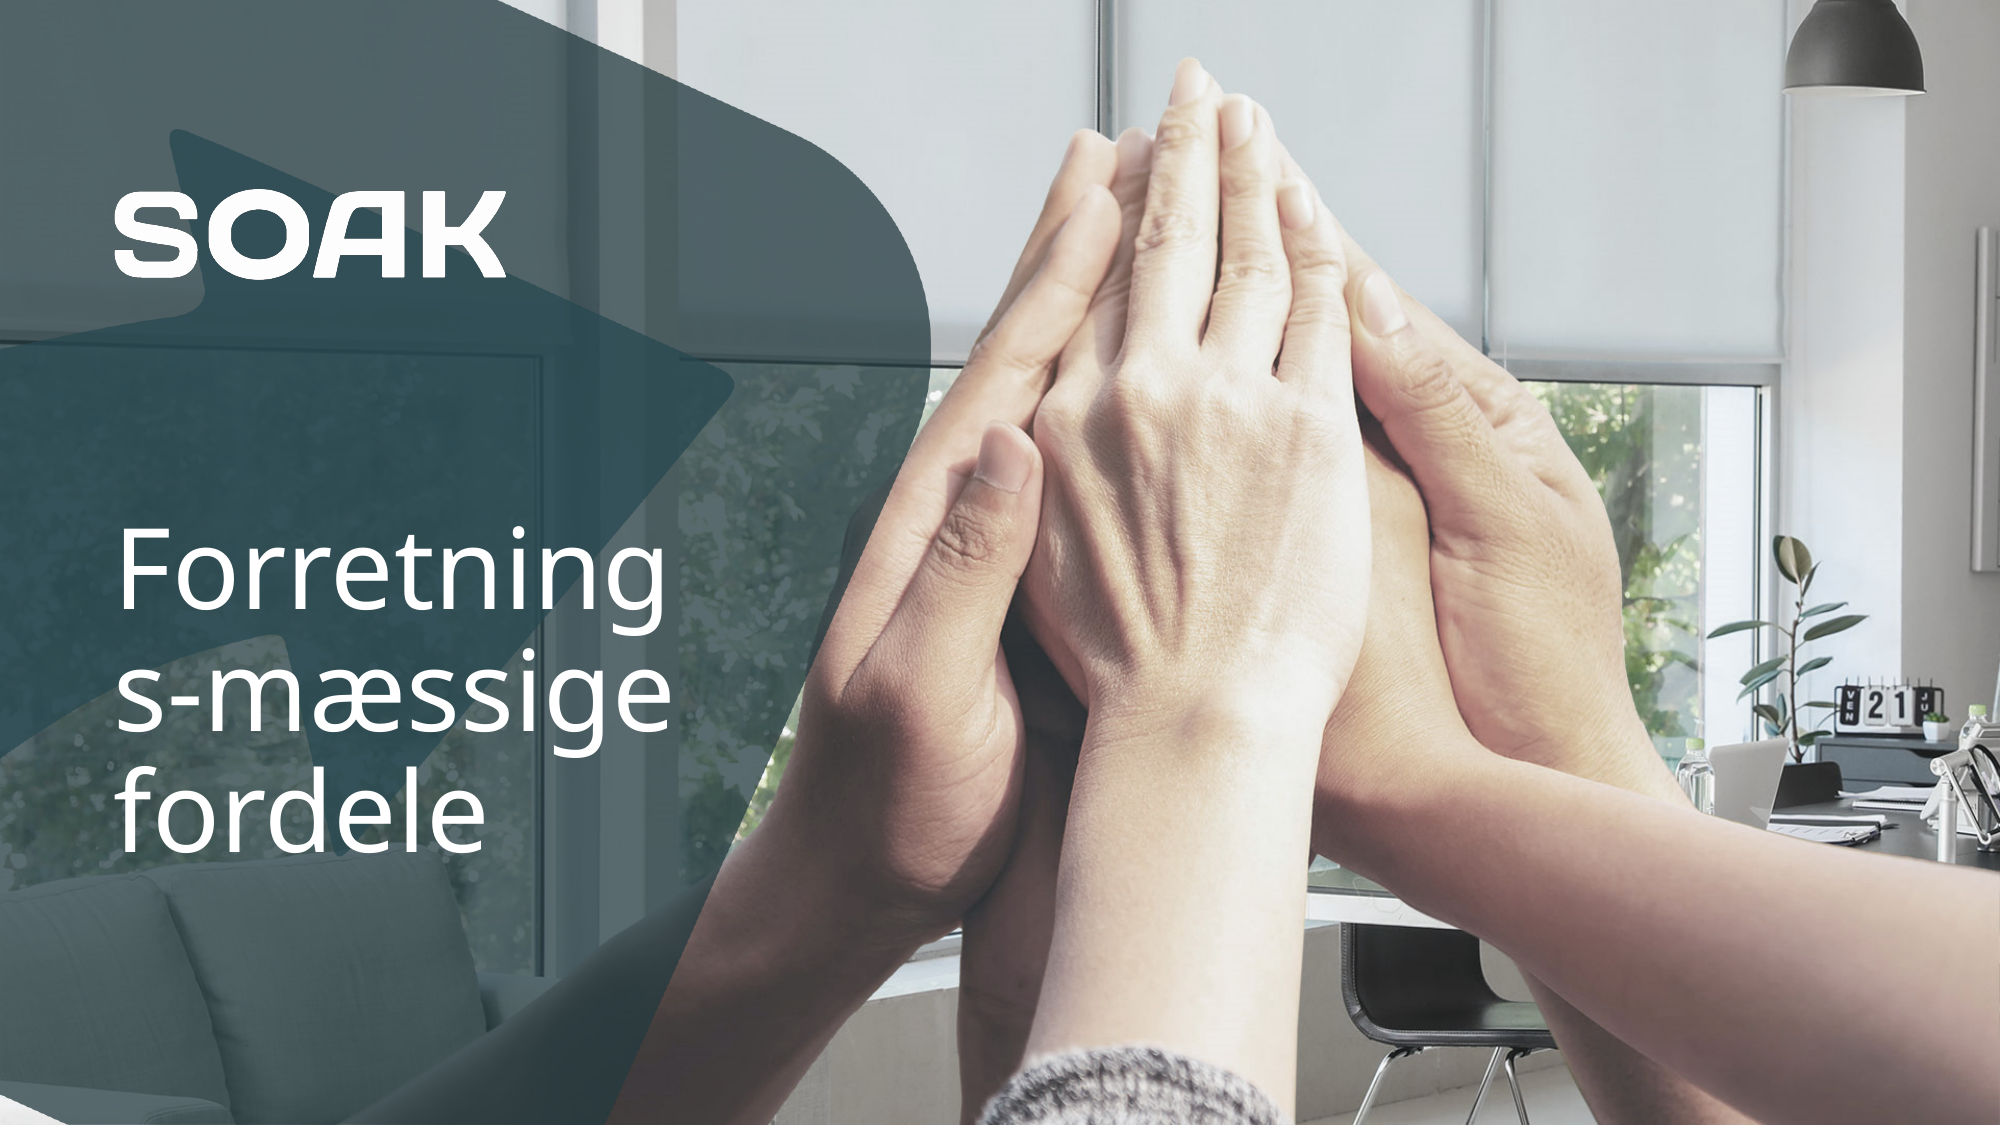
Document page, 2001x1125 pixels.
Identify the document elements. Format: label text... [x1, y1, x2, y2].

list Forretnings-mæssige fordele [113, 310, 683, 1080]
picture [0, 0, 2000, 1125]
